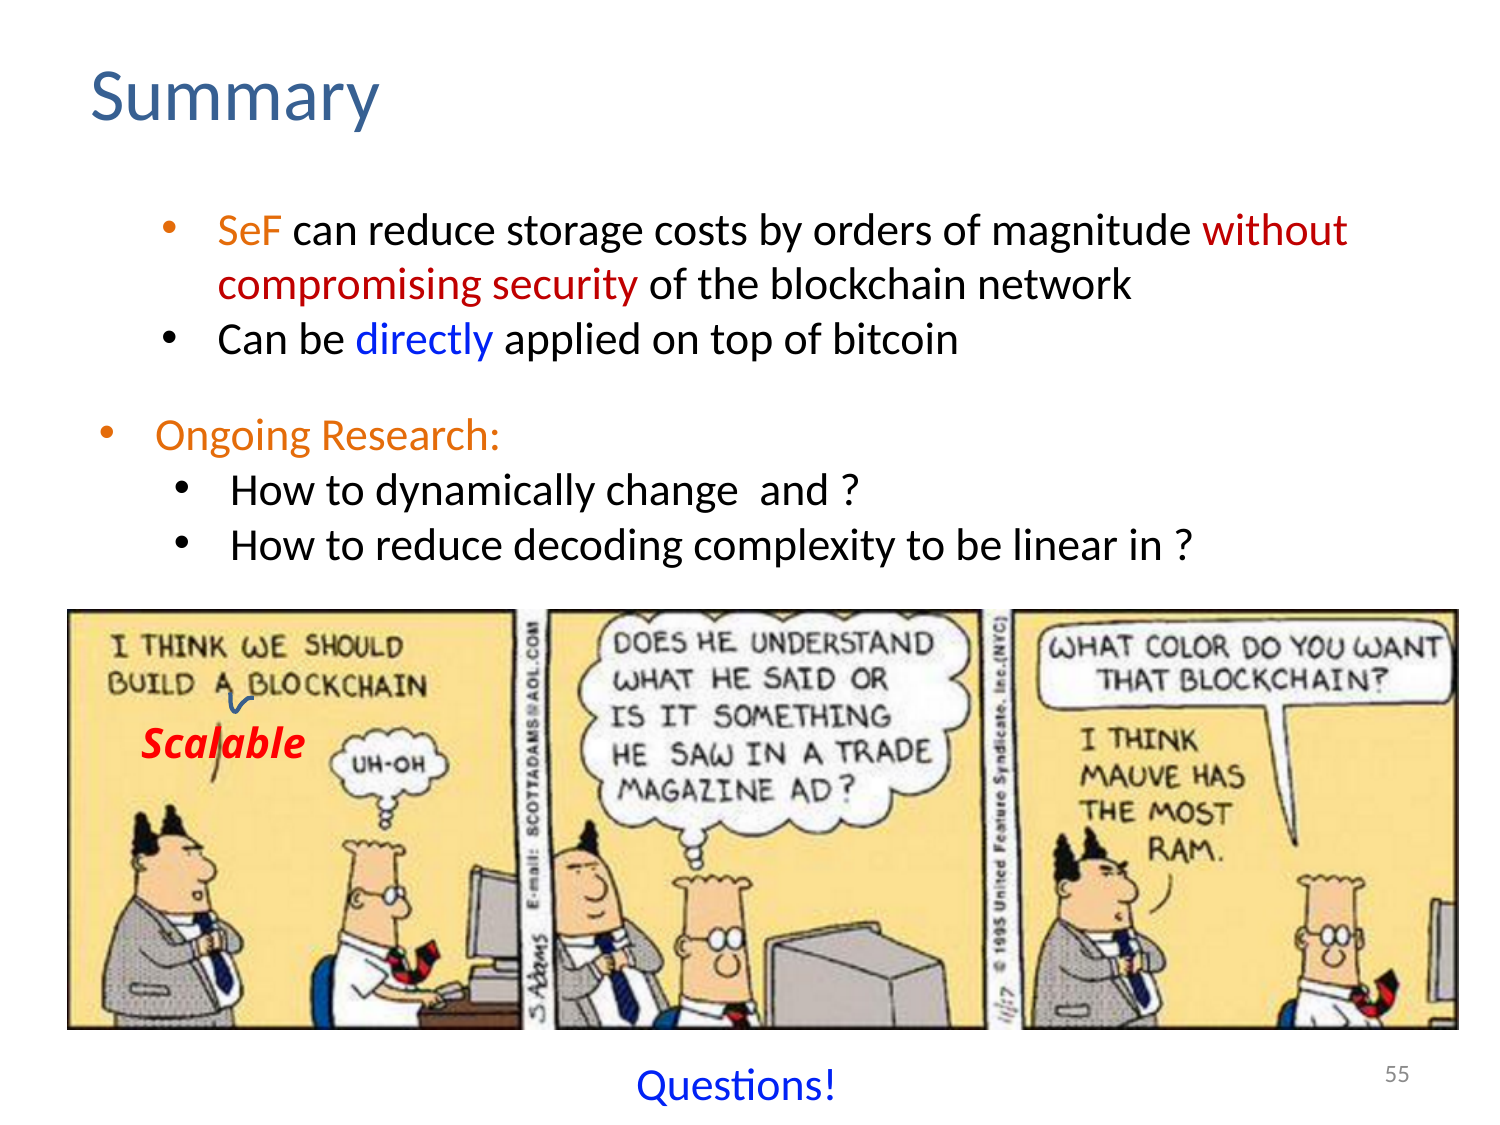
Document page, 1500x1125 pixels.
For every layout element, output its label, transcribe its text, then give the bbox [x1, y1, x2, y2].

slide_number 55 [1074, 1042, 1425, 1103]
text_box SeF can reduce storage costs by orders of magnitude without compromising security of the blockchain network Can be directly applied on top of bitcoin [71, 191, 1419, 372]
title Summary [75, 0, 1425, 185]
picture [66, 609, 1459, 1031]
text_box Questions! [621, 1046, 853, 1117]
